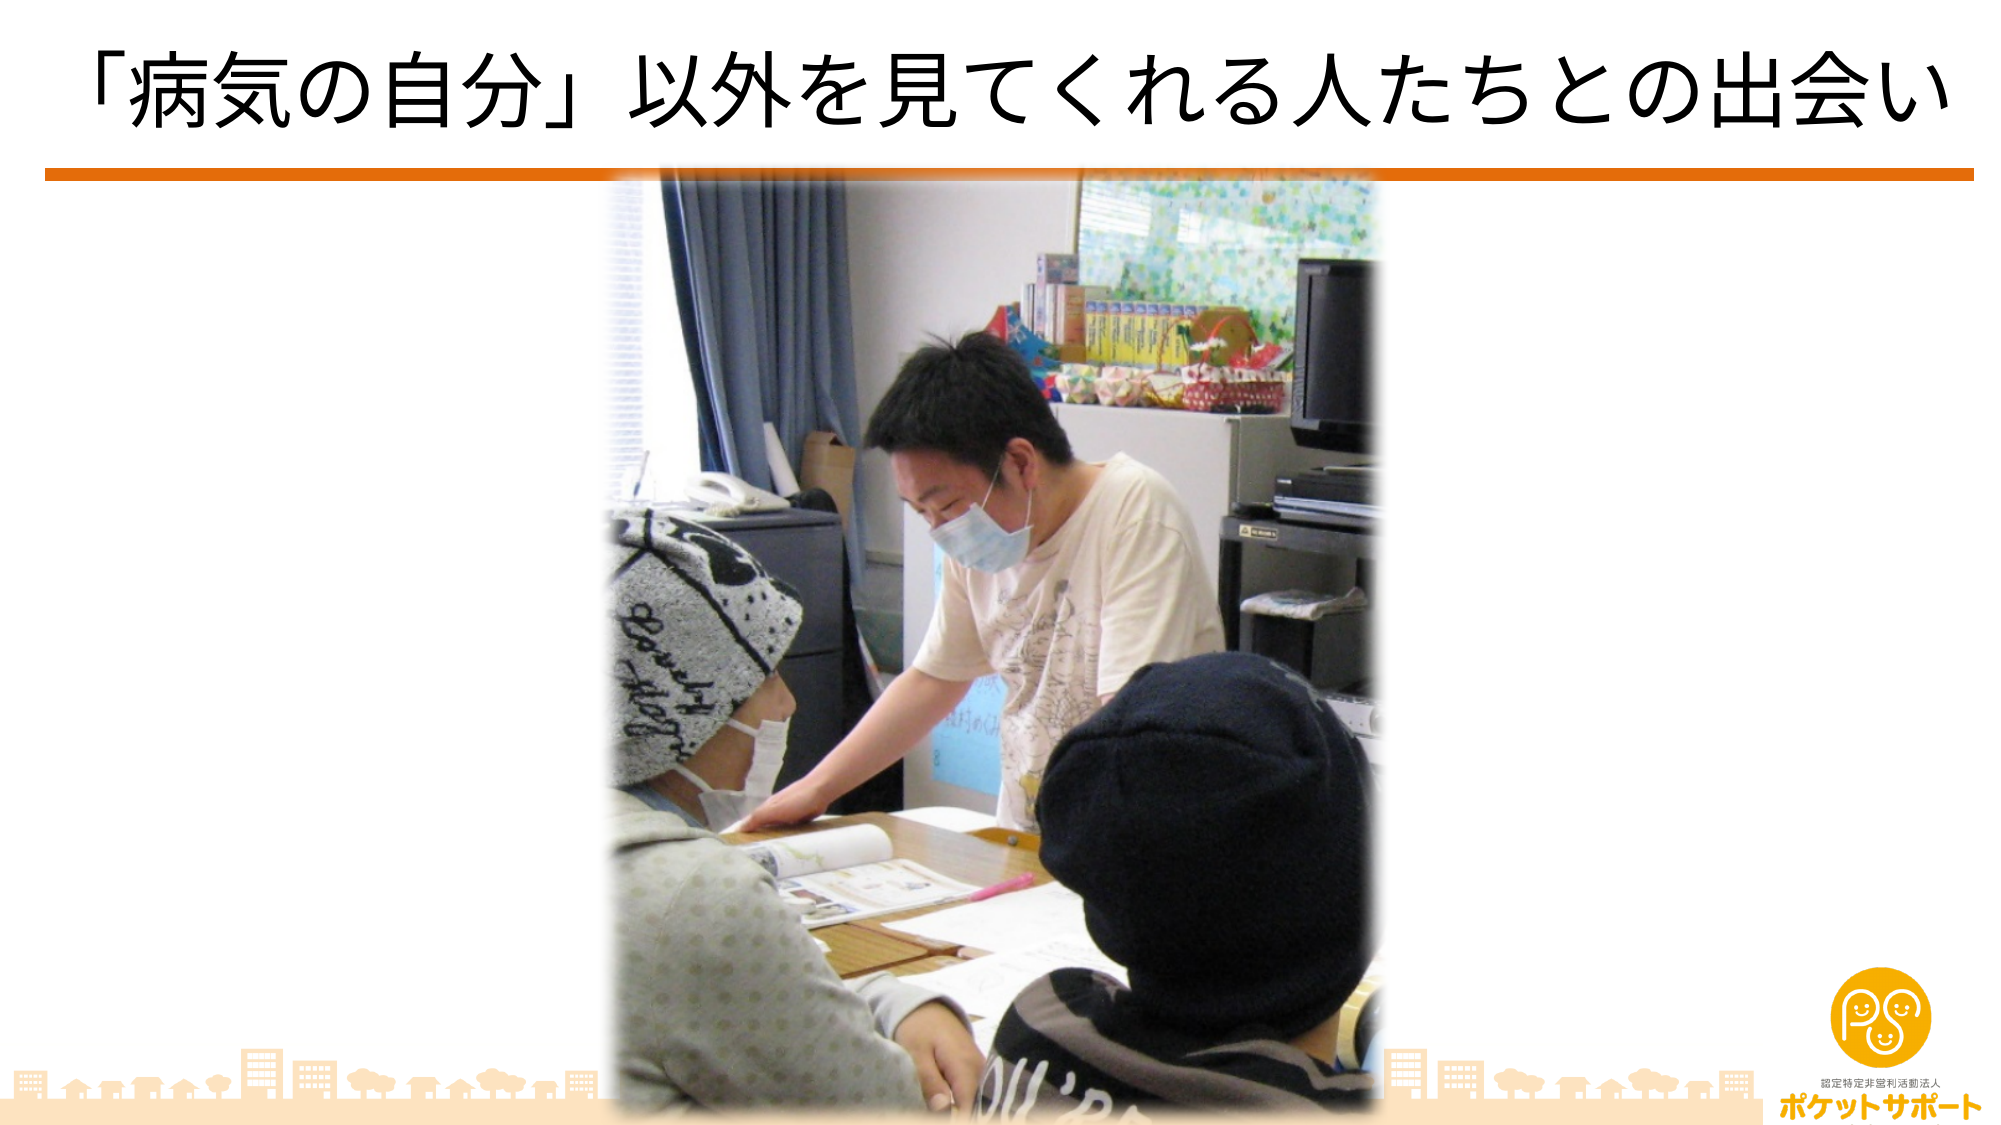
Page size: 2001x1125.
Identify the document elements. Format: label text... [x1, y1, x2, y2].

title 「病気の自分」以外を見てくれる人たちとの出会い [0, 30, 2000, 146]
picture [0, 160, 2000, 1125]
